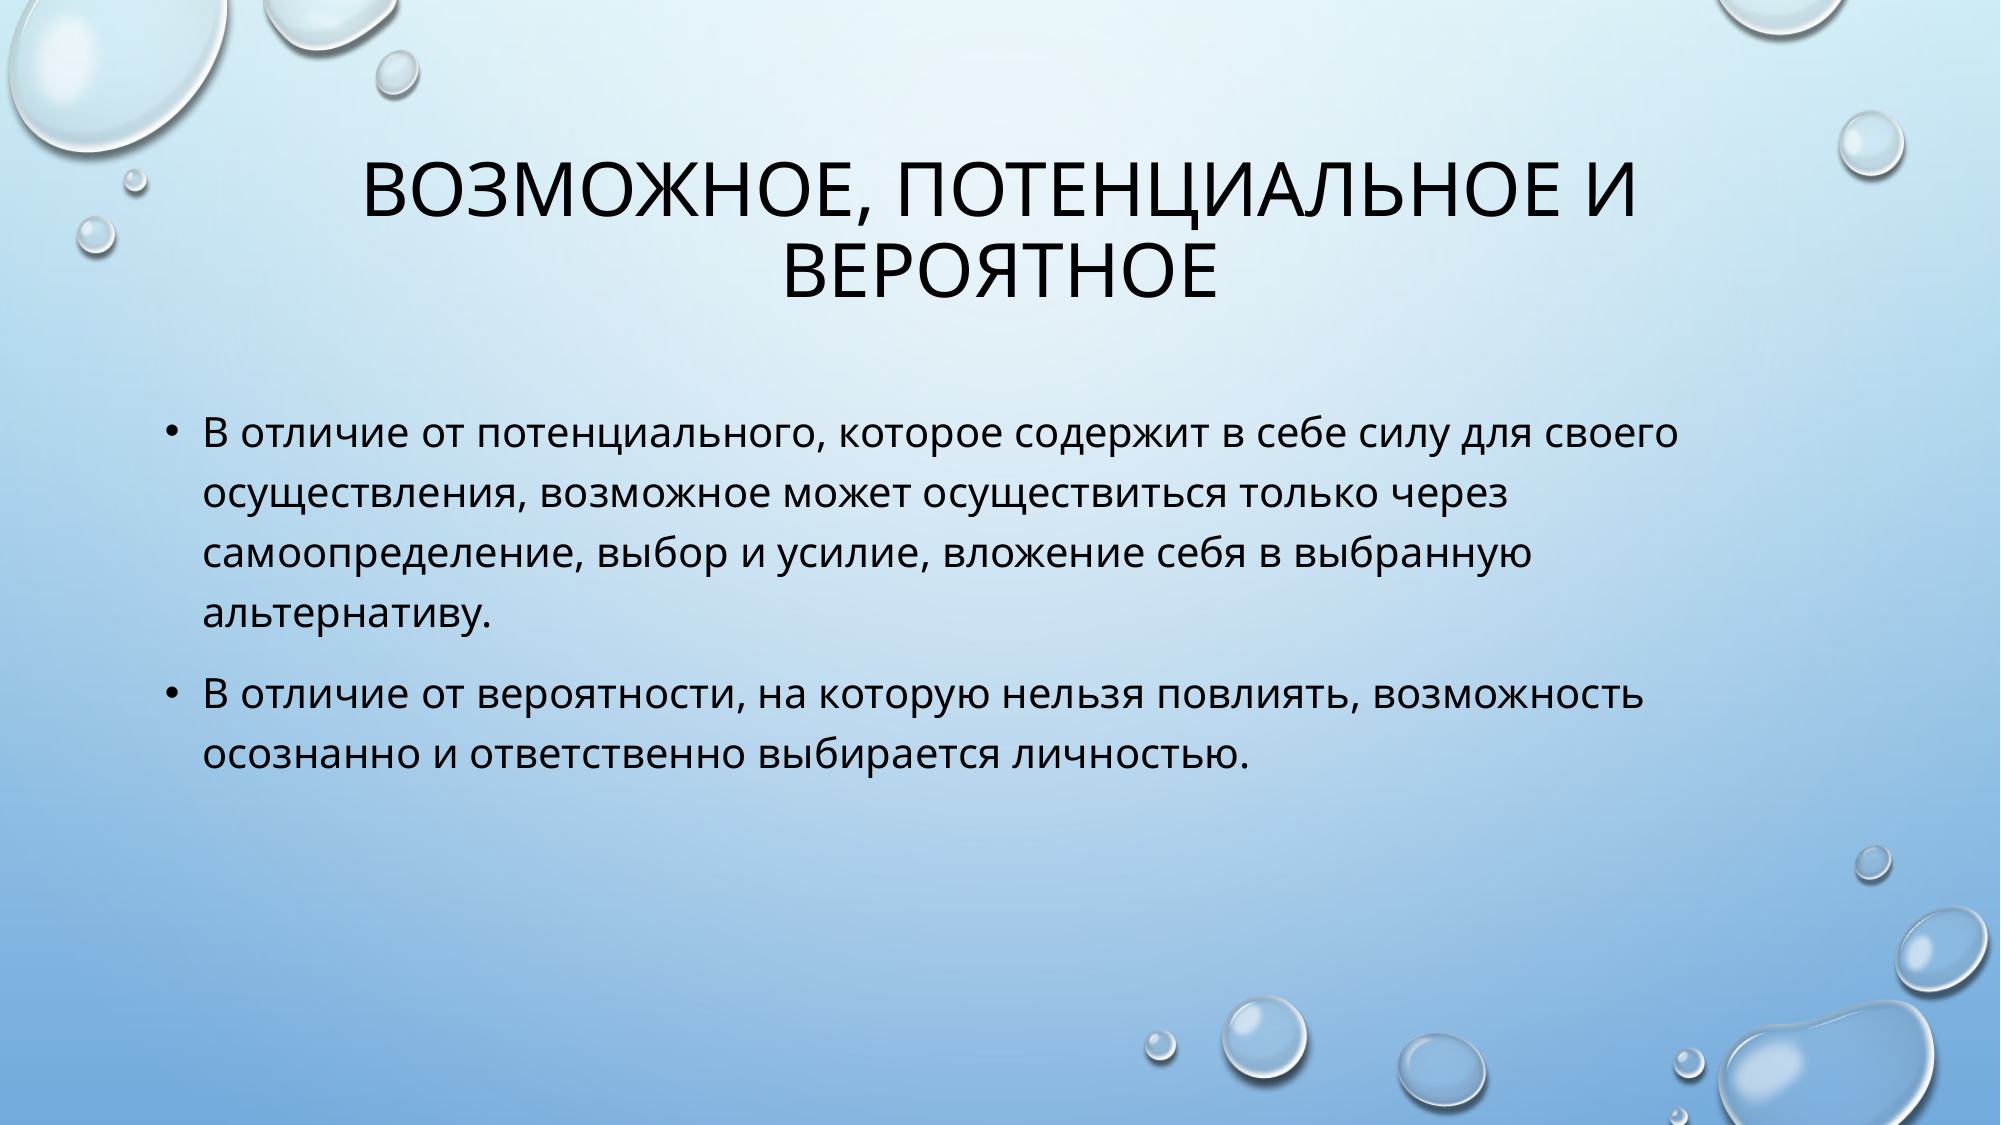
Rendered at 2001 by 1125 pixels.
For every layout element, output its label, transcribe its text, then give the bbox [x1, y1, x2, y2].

list В отличие от потенциального, которое содержит в себе силу для своего осуществления, возможное может осуществиться только через самоопределение, выбор и усилие, вложение себя в выбранную альтернативу. В отличие от вероятности, на которую нельзя повлиять, возможность осознанно и ответственно выбирается личностью. [149, 388, 1850, 950]
title Возможное, Потенциальное и вероятное [149, 101, 1851, 364]
picture [0, 0, 2000, 1125]
